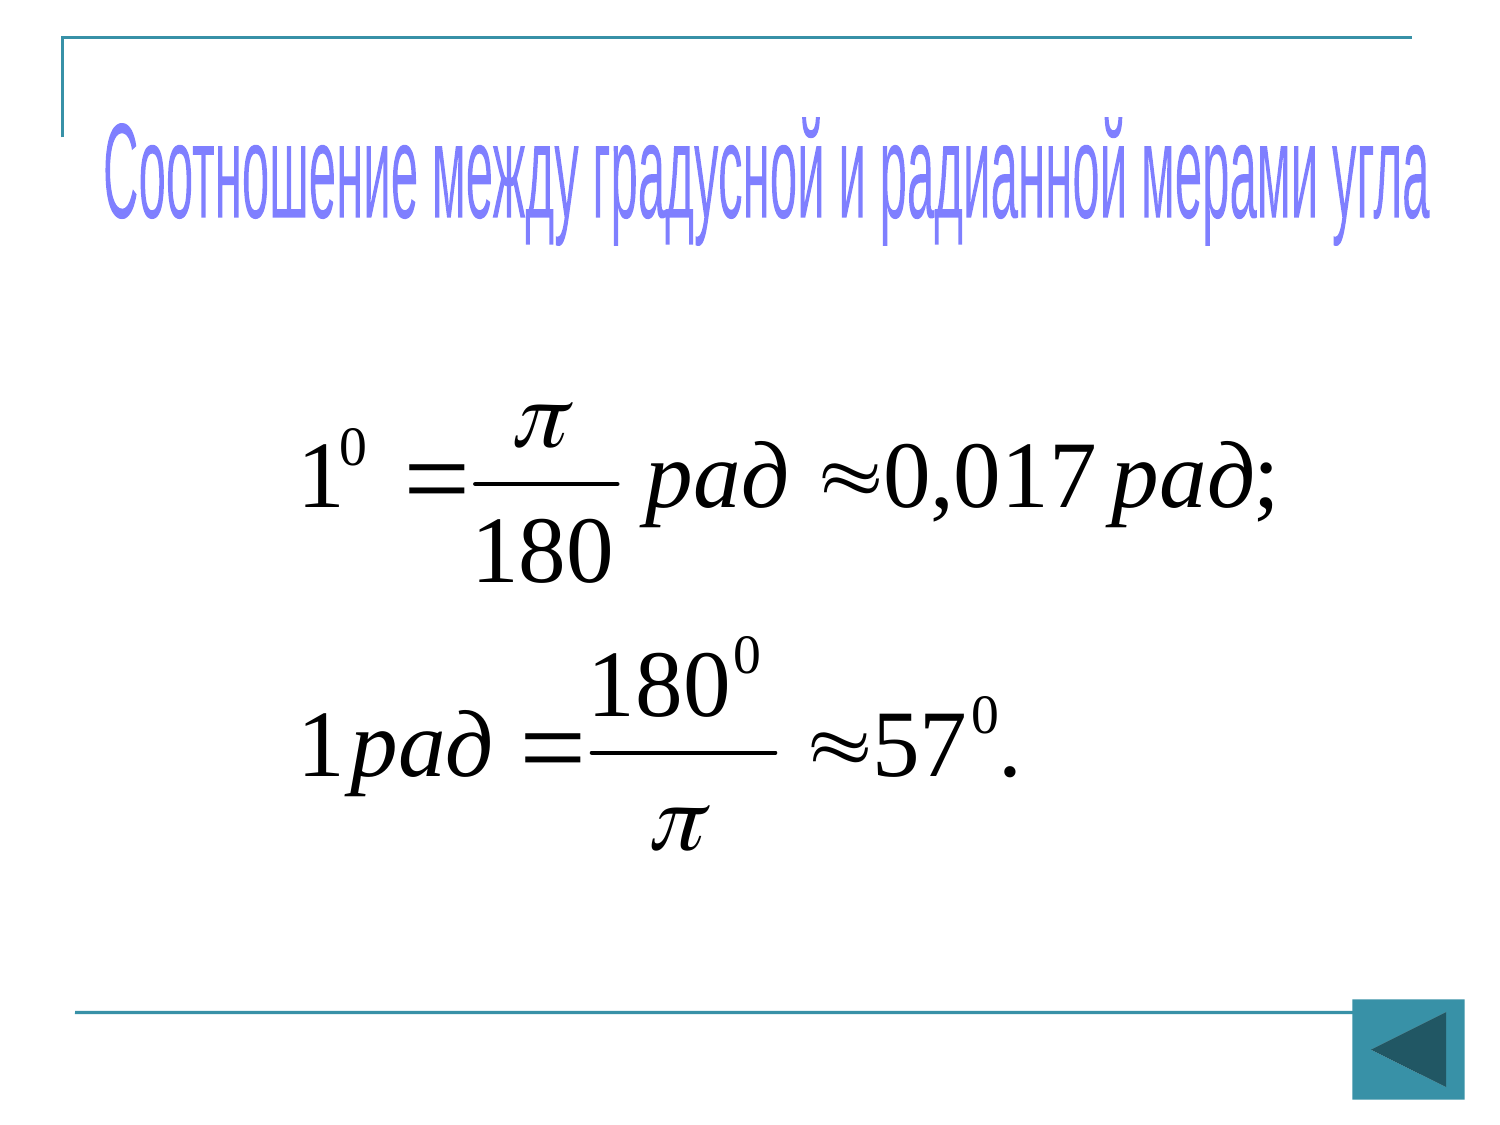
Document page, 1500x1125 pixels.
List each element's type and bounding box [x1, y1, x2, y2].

text_box [1352, 999, 1465, 1100]
list [292, 351, 1294, 876]
